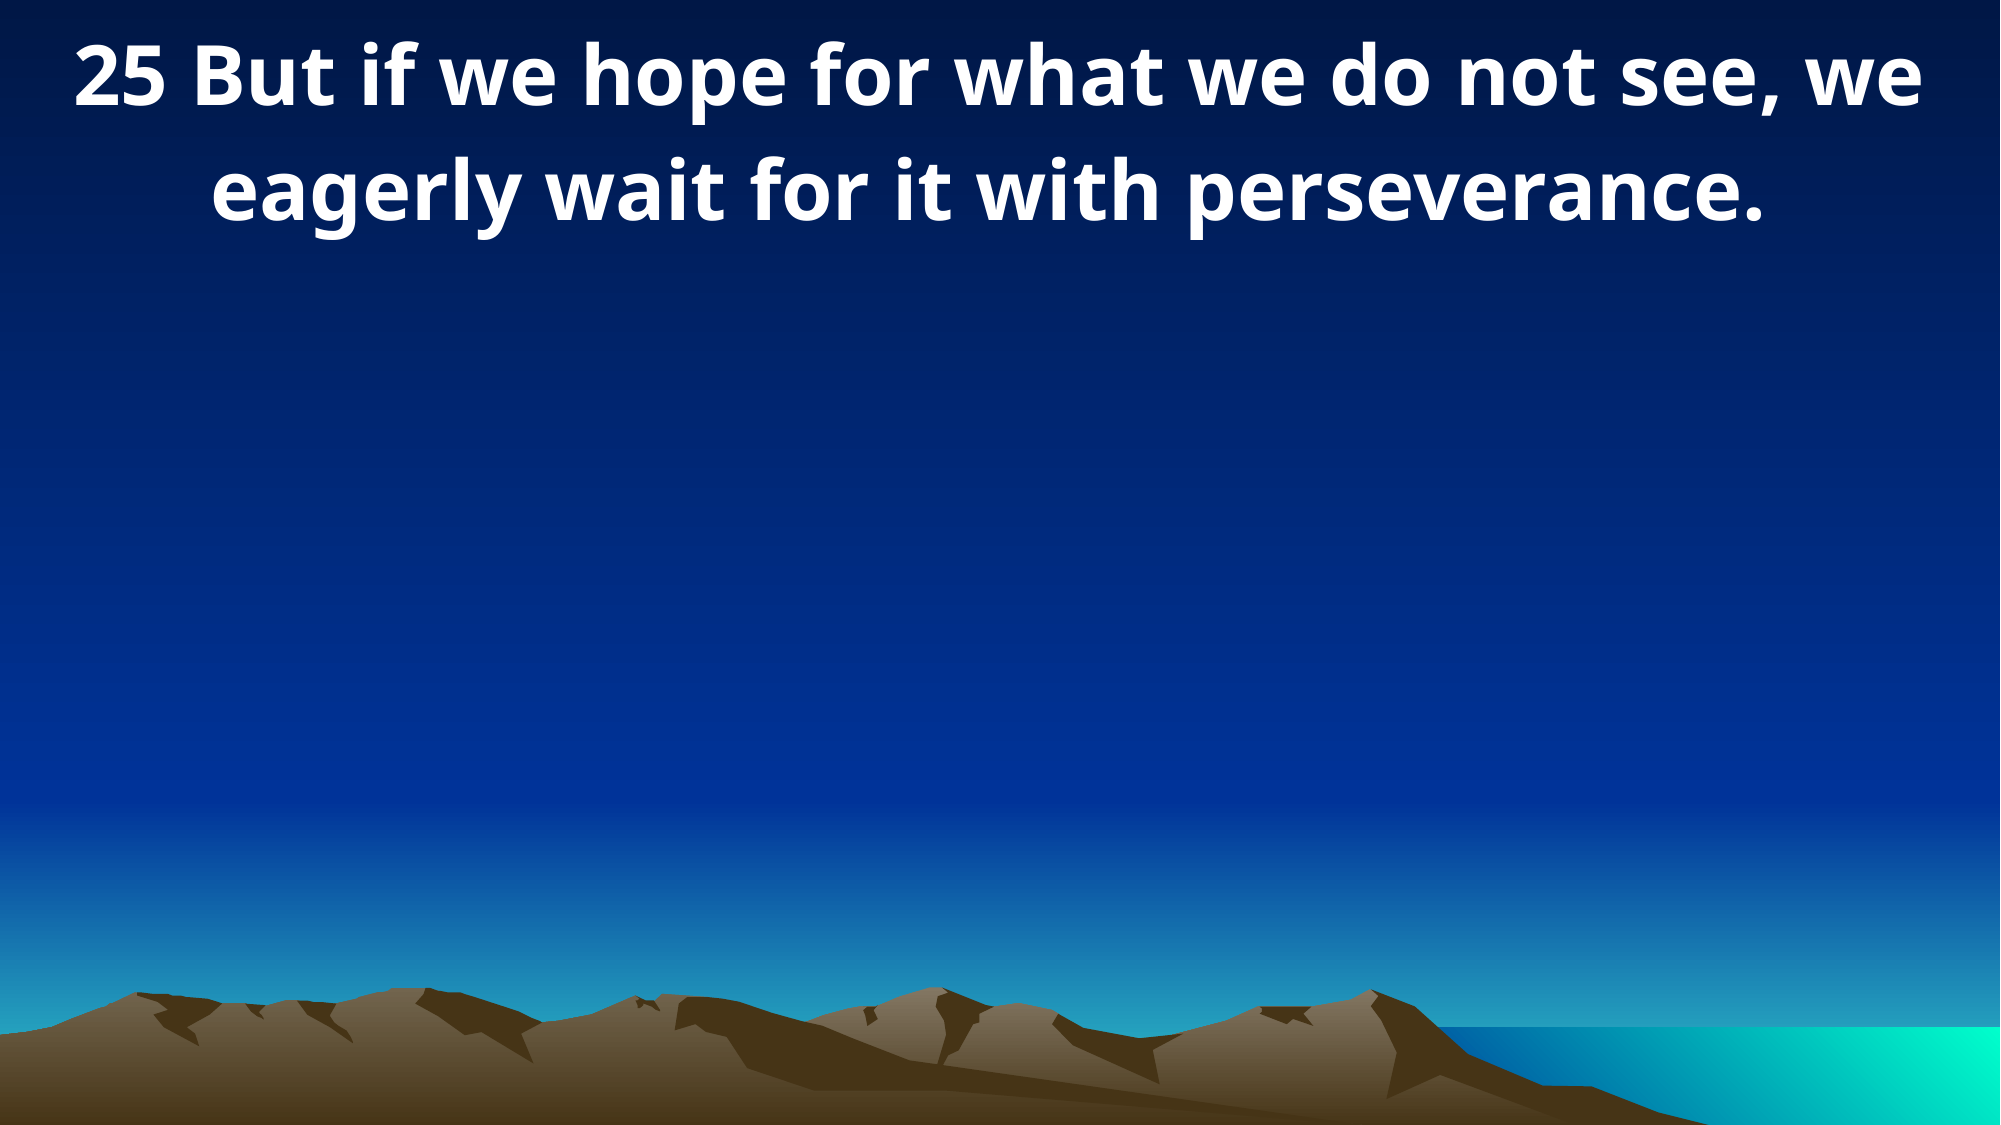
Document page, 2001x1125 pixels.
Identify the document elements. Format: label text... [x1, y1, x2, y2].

text_box 25 But if we hope for what we do not see, we eagerly wait for it with perseverance. [0, 0, 2000, 988]
